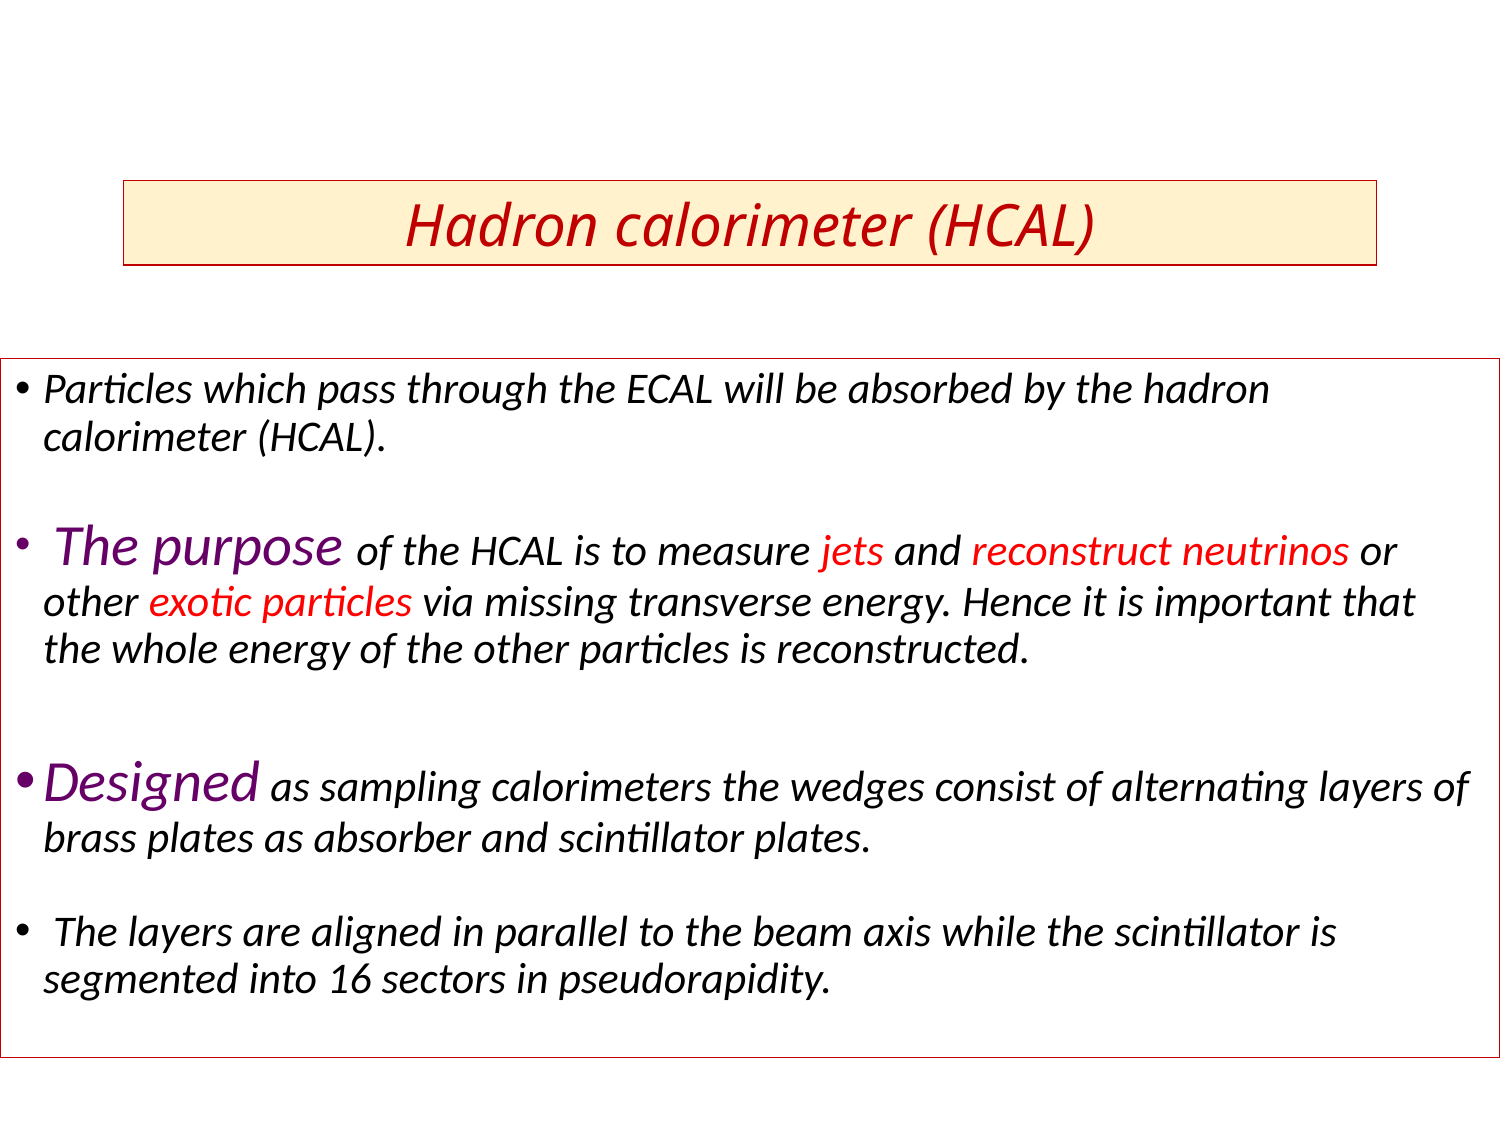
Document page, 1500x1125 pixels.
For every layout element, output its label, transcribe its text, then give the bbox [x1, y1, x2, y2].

text_box Hadron calorimeter (HCAL) [123, 180, 1377, 265]
list Particles which pass through the ECAL will be absorbed by the hadron calorimeter (HCAL). The purpose of the HCAL is to measure jets and reconstruct neutrinos or other exotic particles via missing transverse energy. Hence it is important that the whole energy of the other particles is reconstructed. Designed as sampling calorimeters the wedges consist of alternating layers of brass plates as absorber and scintillator plates. The layers are aligned in parallel to the beam axis while the scintillator is segmented into 16 sectors in pseudorapidity. [0, 358, 1500, 1058]
